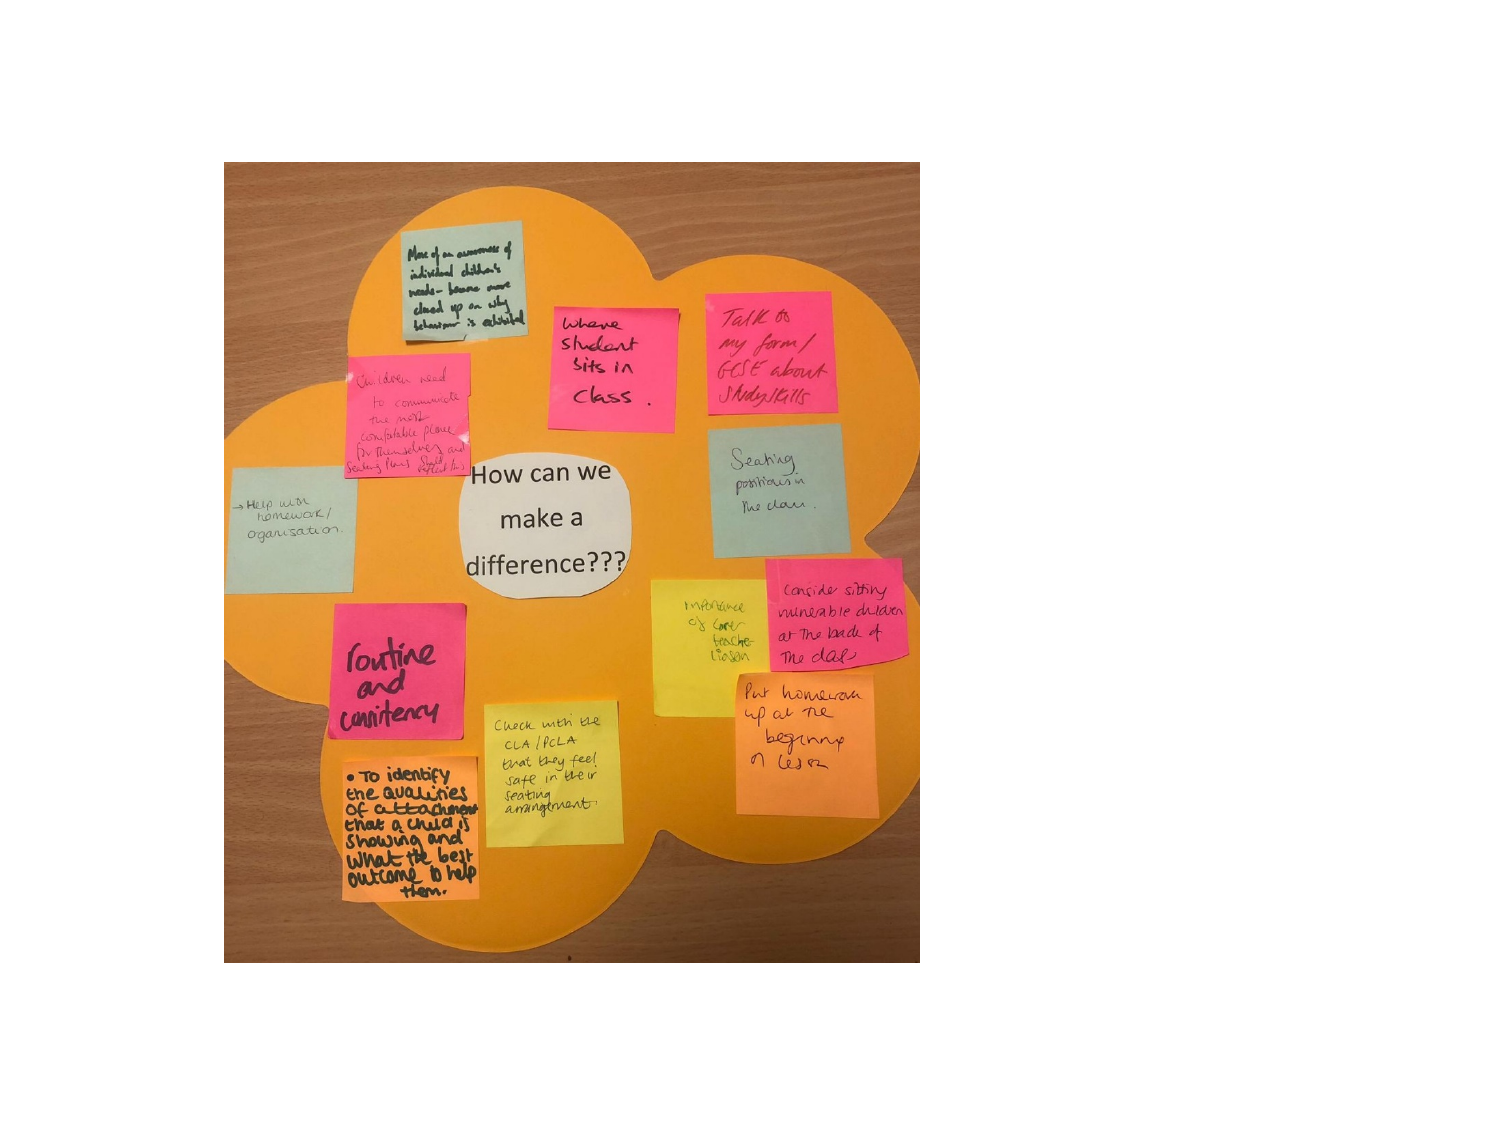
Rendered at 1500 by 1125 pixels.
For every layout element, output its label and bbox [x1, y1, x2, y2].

picture [223, 162, 920, 963]
